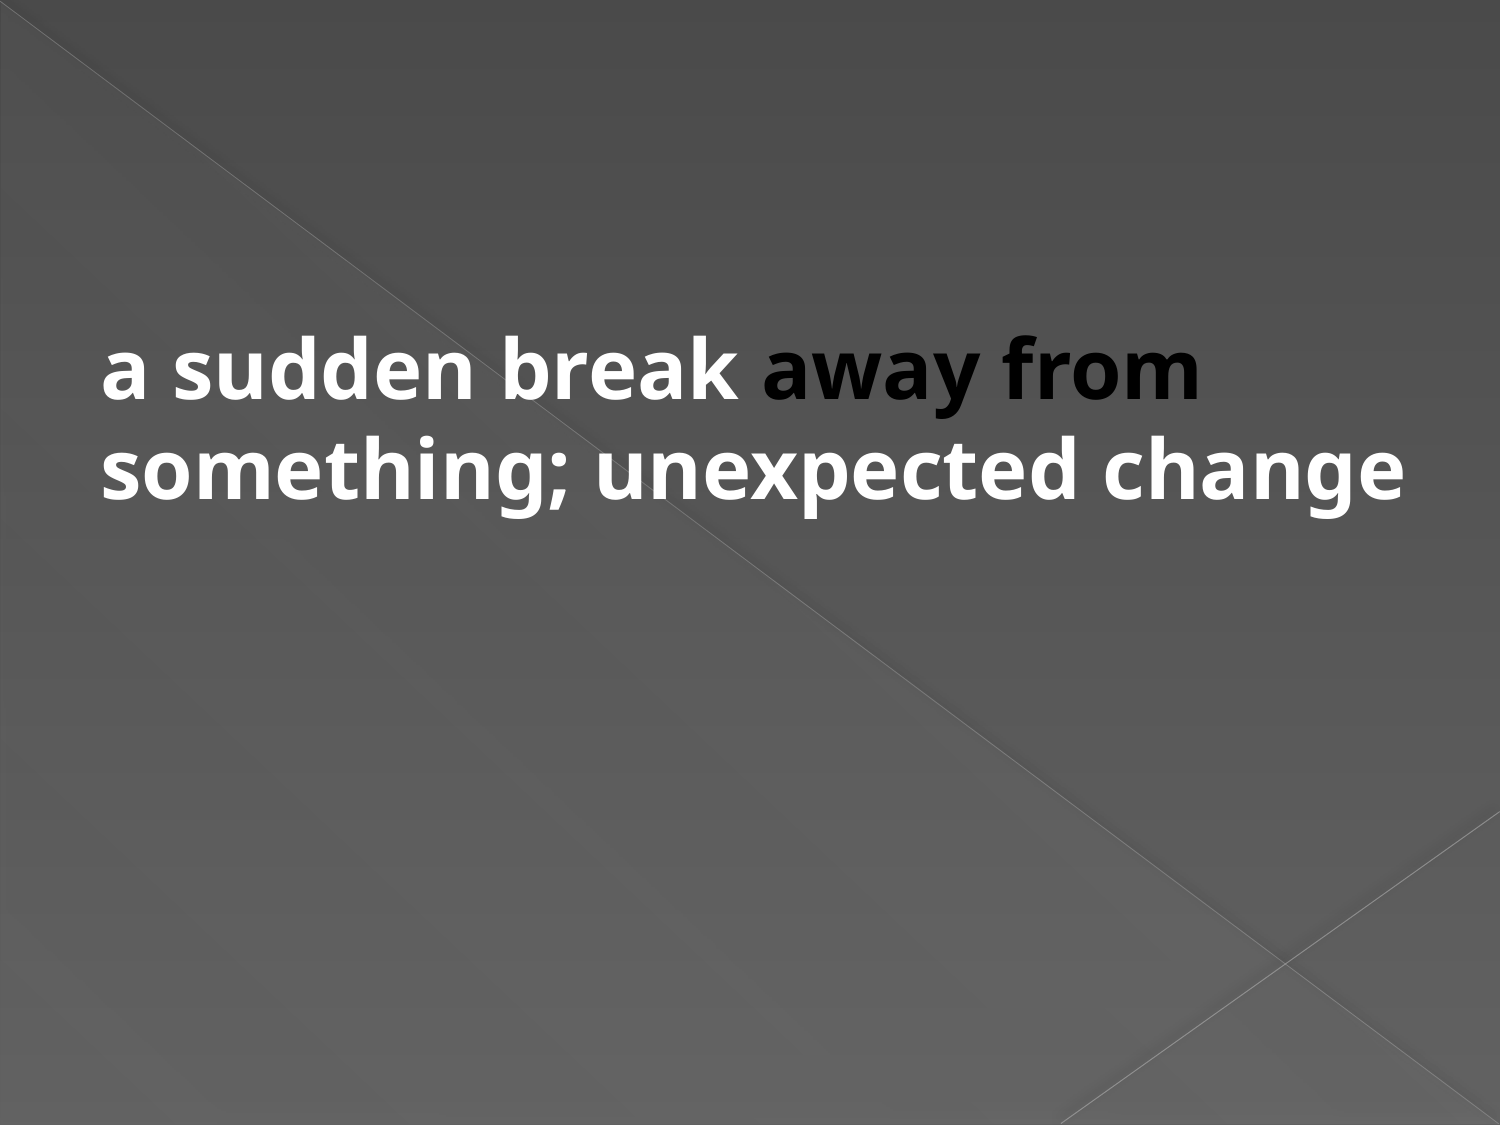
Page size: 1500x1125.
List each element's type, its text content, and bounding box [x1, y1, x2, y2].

list a sudden break away from something; unexpected change [75, 308, 1425, 1059]
